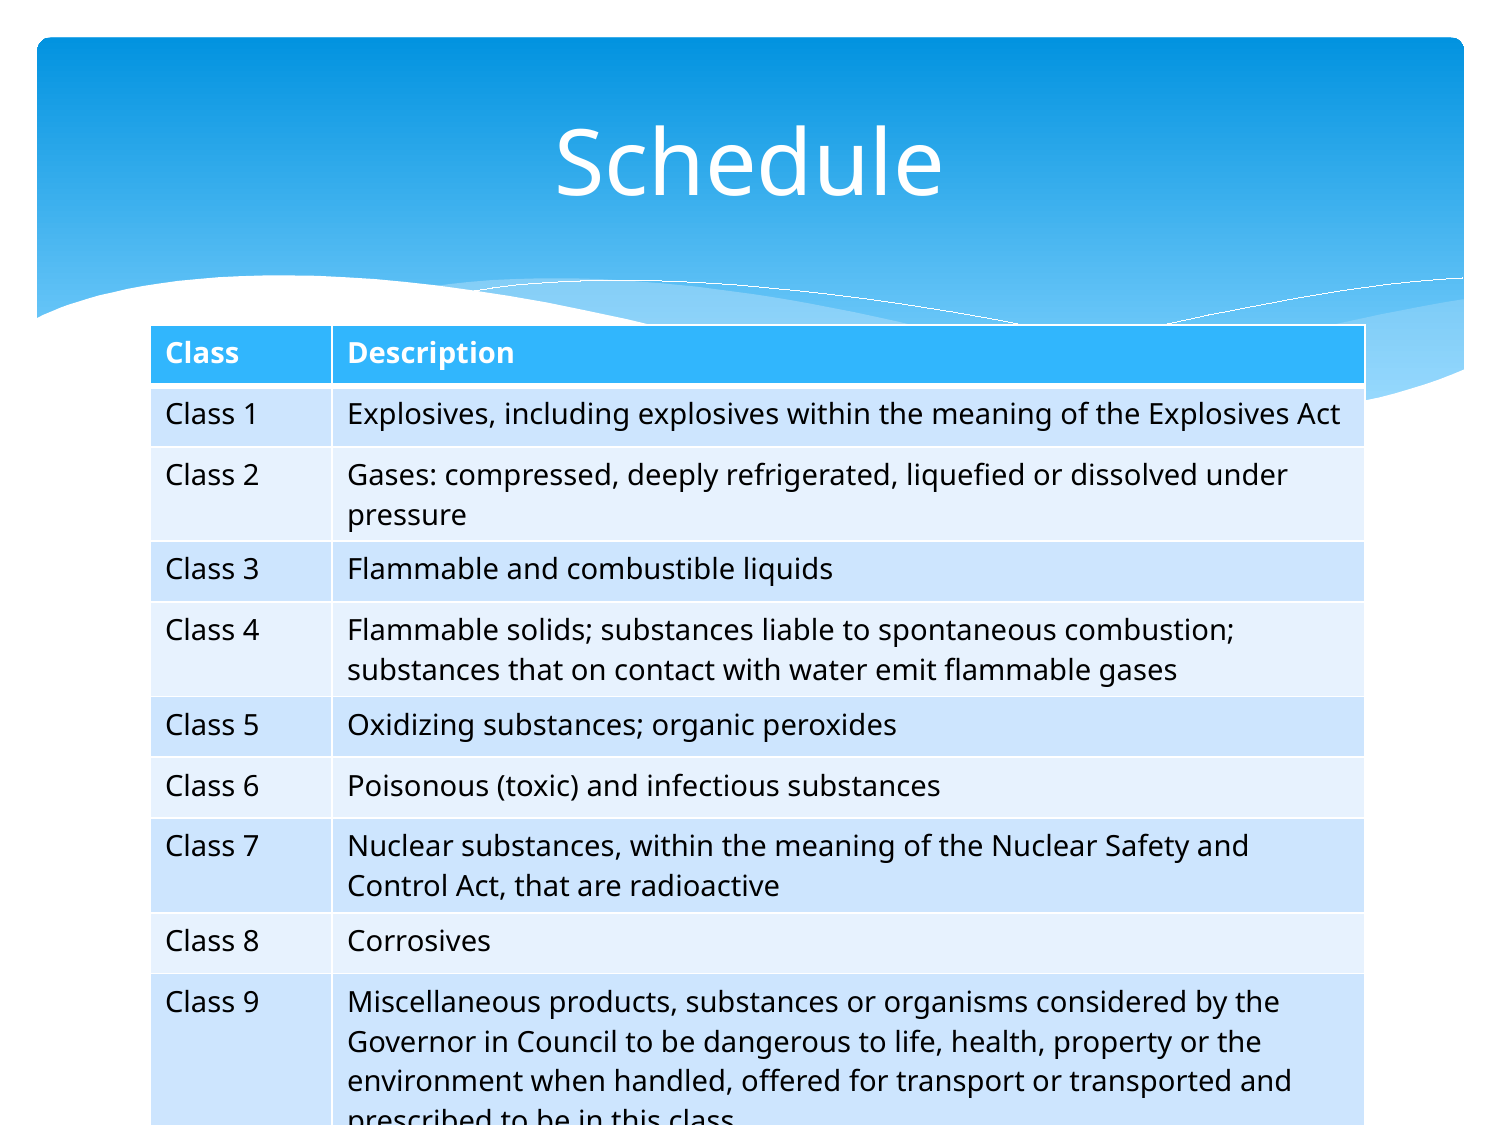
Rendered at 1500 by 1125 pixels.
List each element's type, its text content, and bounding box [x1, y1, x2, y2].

table_cell Class 4 [151, 603, 331, 696]
table_cell Class 8 [151, 914, 331, 973]
table_cell Class 6 [151, 758, 331, 817]
table_header Class [151, 326, 331, 383]
table_cell Flammable solids; substances liable to spontaneous combustion; substances that on contact with water emit flammable gases [333, 603, 1364, 696]
table_cell Nuclear substances, within the meaning of the Nuclear Safety and Control Act, that are radioactive [333, 819, 1364, 912]
table_cell Poisonous (toxic) and infectious substances [333, 758, 1364, 817]
table_cell Class 5 [151, 697, 331, 756]
table_cell Explosives, including explosives within the meaning of the Explosives Act [333, 389, 1364, 446]
table_cell Class 3 [151, 542, 331, 601]
table_cell Corrosives [333, 914, 1364, 973]
slide_number 15 [654, 1025, 846, 1086]
table_cell Miscellaneous products, substances or organisms considered by the Governor in Council to be dangerous to life, health, property or the environment when handled, offered for transport or transported and prescribed to be in this class. [333, 974, 1364, 1125]
table_cell Class 1 [151, 389, 331, 446]
table_cell Flammable and combustible liquids [333, 542, 1364, 601]
title Schedule [75, 55, 1425, 261]
table_cell Class 2 [151, 448, 331, 540]
table_cell Gases: compressed, deeply refrigerated, liquefied or dissolved under pressure [333, 448, 1364, 540]
table_cell Class 7 [151, 819, 331, 912]
table_cell Class 9 [151, 974, 331, 1125]
table_header Description [333, 326, 1364, 383]
table_cell Oxidizing substances; organic peroxides [333, 697, 1364, 756]
